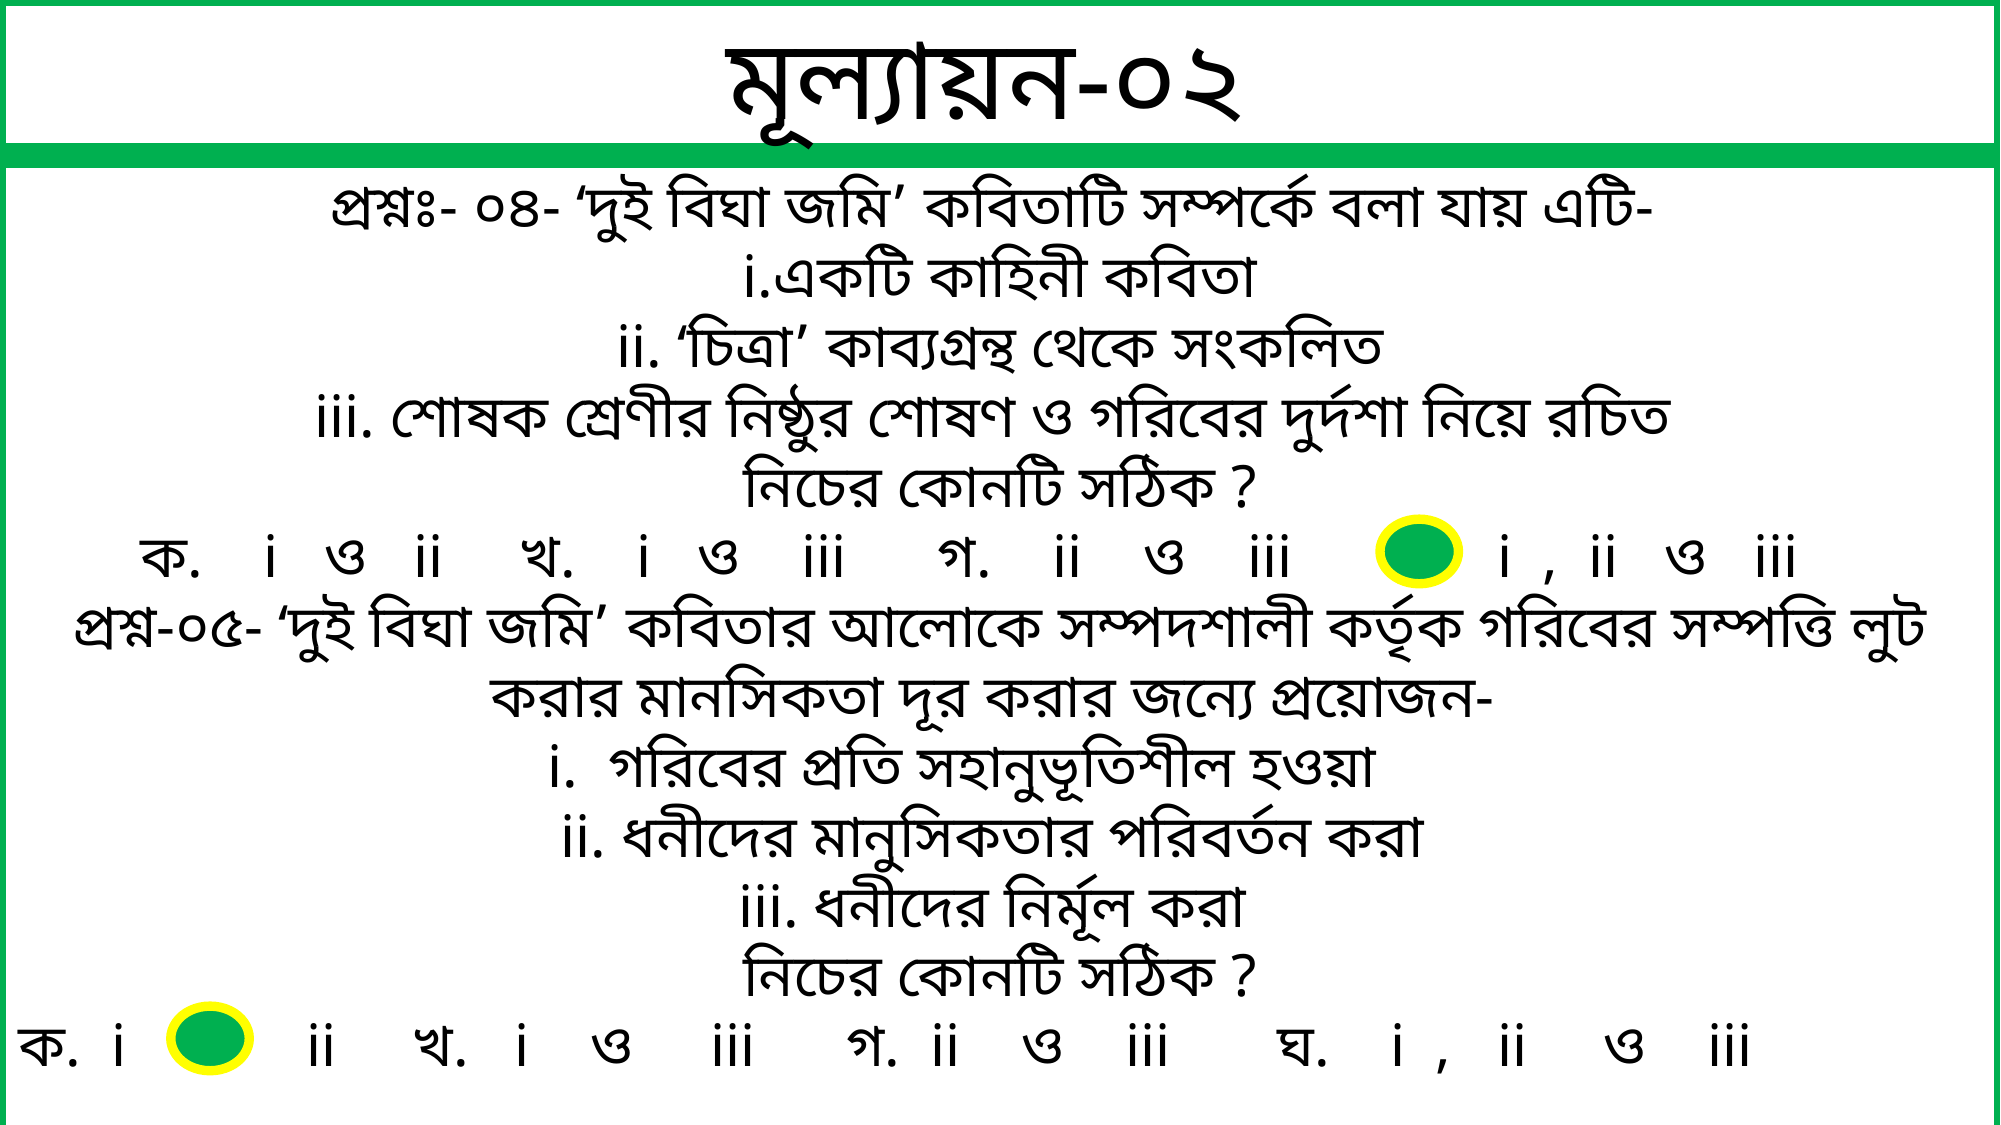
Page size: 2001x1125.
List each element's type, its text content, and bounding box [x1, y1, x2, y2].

text_box [169, 1005, 251, 1072]
text_box প্রশ্নঃ- ০৪- ‘দুই বিঘা জমি’ কবিতাটি সম্পর্কে বলা যায় এটি- i.একটি কাহিনী কবিতা ii. ‘চিত্রা’ কাব্যগ্রন্থ থেকে সংকলিত iii. শোষক শ্রেণীর নিষ্ঠুর শোষণ ও গরিবের দুর্দশা নিয়ে রচিত নিচের কোনটি সঠিক ? ক. i ও ii খ. i ও iii গ. ii ও iii ঘ. i , ii ও iii প্রশ্ন-০৫- ‘দুই বিঘা জমি’ কবিতার আলোকে সম্পদশালী কর্তৃক গরিবের সম্পত্তি লুট করার মানসিকতা দূর করার জন্যে প্রয়োজন- i. গরিবের প্রতি সহানুভূতিশীল হওয়া ii. ধনীদের মানুসিকতার পরিবর্তন করা iii. ধনীদের নির্মূল করা নিচের কোনটি সঠিক ? ক. i ও ii খ. i ও iii গ. ii ও iii ঘ. i , ii ও iii [0, 161, 2000, 1125]
text_box মূল্যায়ন-০২ [0, 0, 2000, 150]
text_box [1378, 518, 1460, 585]
